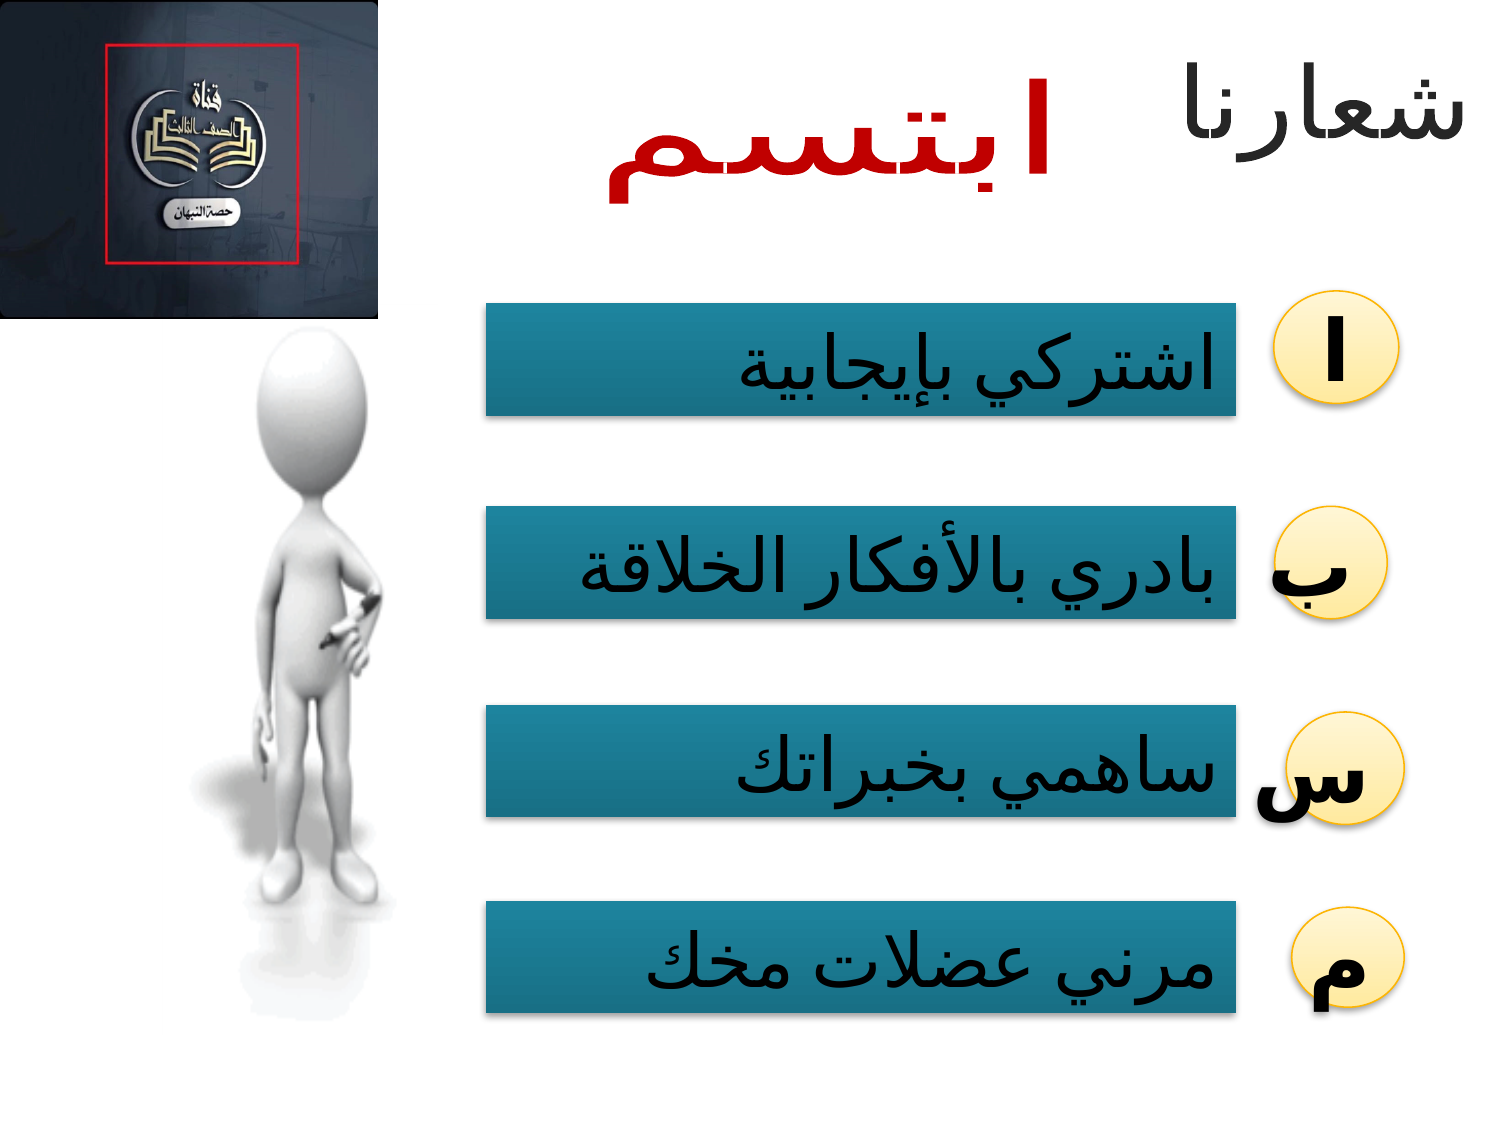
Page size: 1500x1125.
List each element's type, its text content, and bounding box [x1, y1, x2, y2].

text_box س [1286, 712, 1405, 825]
text_box بادري بالأفكار الخلاقة [486, 506, 1237, 619]
text_box [161, 0, 1500, 1125]
text_box ا [1273, 290, 1399, 404]
picture [0, 0, 438, 1036]
text_box ساهمي بخبراتك [486, 704, 1237, 818]
text_box م [1291, 907, 1405, 1008]
text_box مرني عضلات مخك [486, 900, 1237, 1014]
text_box اشتركي بإيجابية [486, 303, 1237, 416]
text_box ب [1274, 506, 1388, 619]
